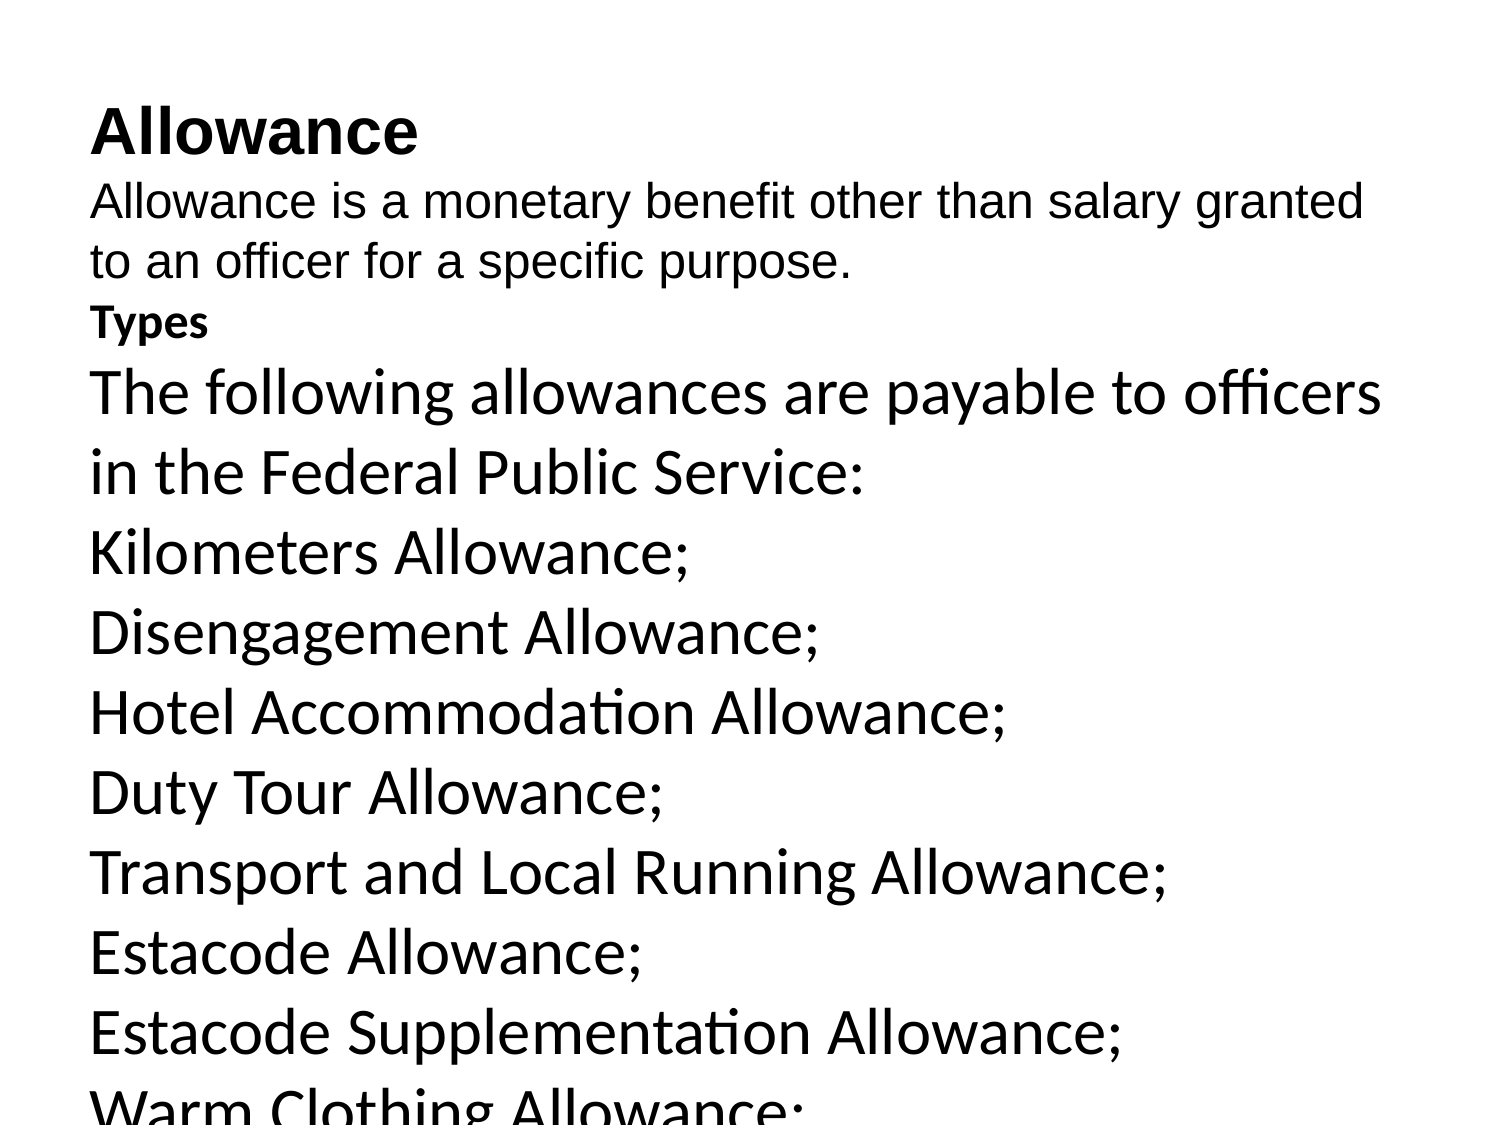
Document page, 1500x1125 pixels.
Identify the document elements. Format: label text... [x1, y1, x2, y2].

text_box Allowance Allowance is a monetary benefit other than salary granted to an officer for a specific purpose. Types The following allowances are payable to officers in the Federal Public Service: Kilometers Allowance; Disengagement Allowance; Hotel Accommodation Allowance; Duty Tour Allowance; Transport and Local Running Allowance; Estacode Allowance; Estacode Supplementation Allowance; Warm Clothing Allowance; [74, 80, 1413, 1125]
